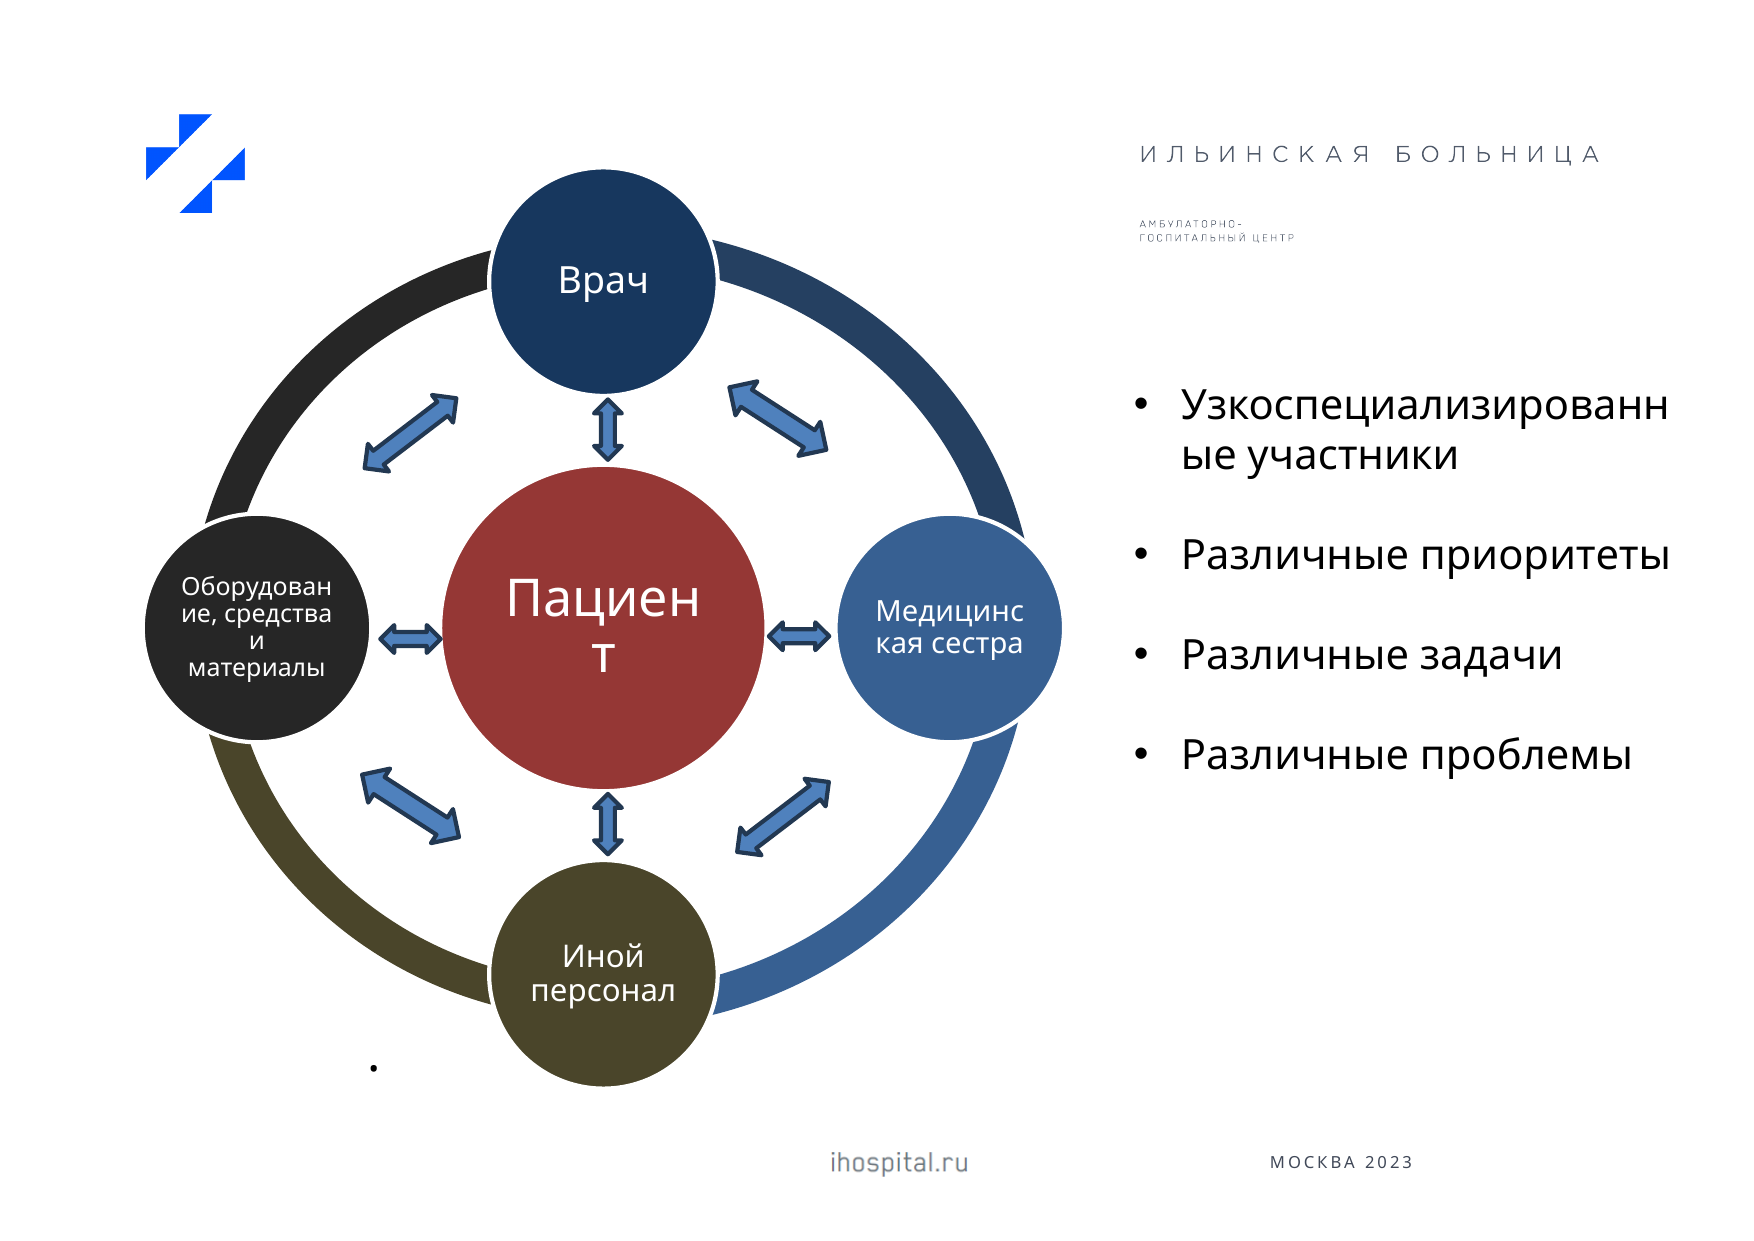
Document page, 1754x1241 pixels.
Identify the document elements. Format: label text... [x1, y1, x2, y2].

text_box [0, 166, 1208, 1089]
picture [146, 114, 245, 166]
text_box Узкоспециализированные участники Различные приоритеты Различные задачи Различные проблемы [1212, 370, 1708, 786]
text_box МОСКВА 2023 [1255, 1144, 1754, 1180]
picture [829, 1149, 973, 1181]
picture [1139, 141, 1609, 244]
